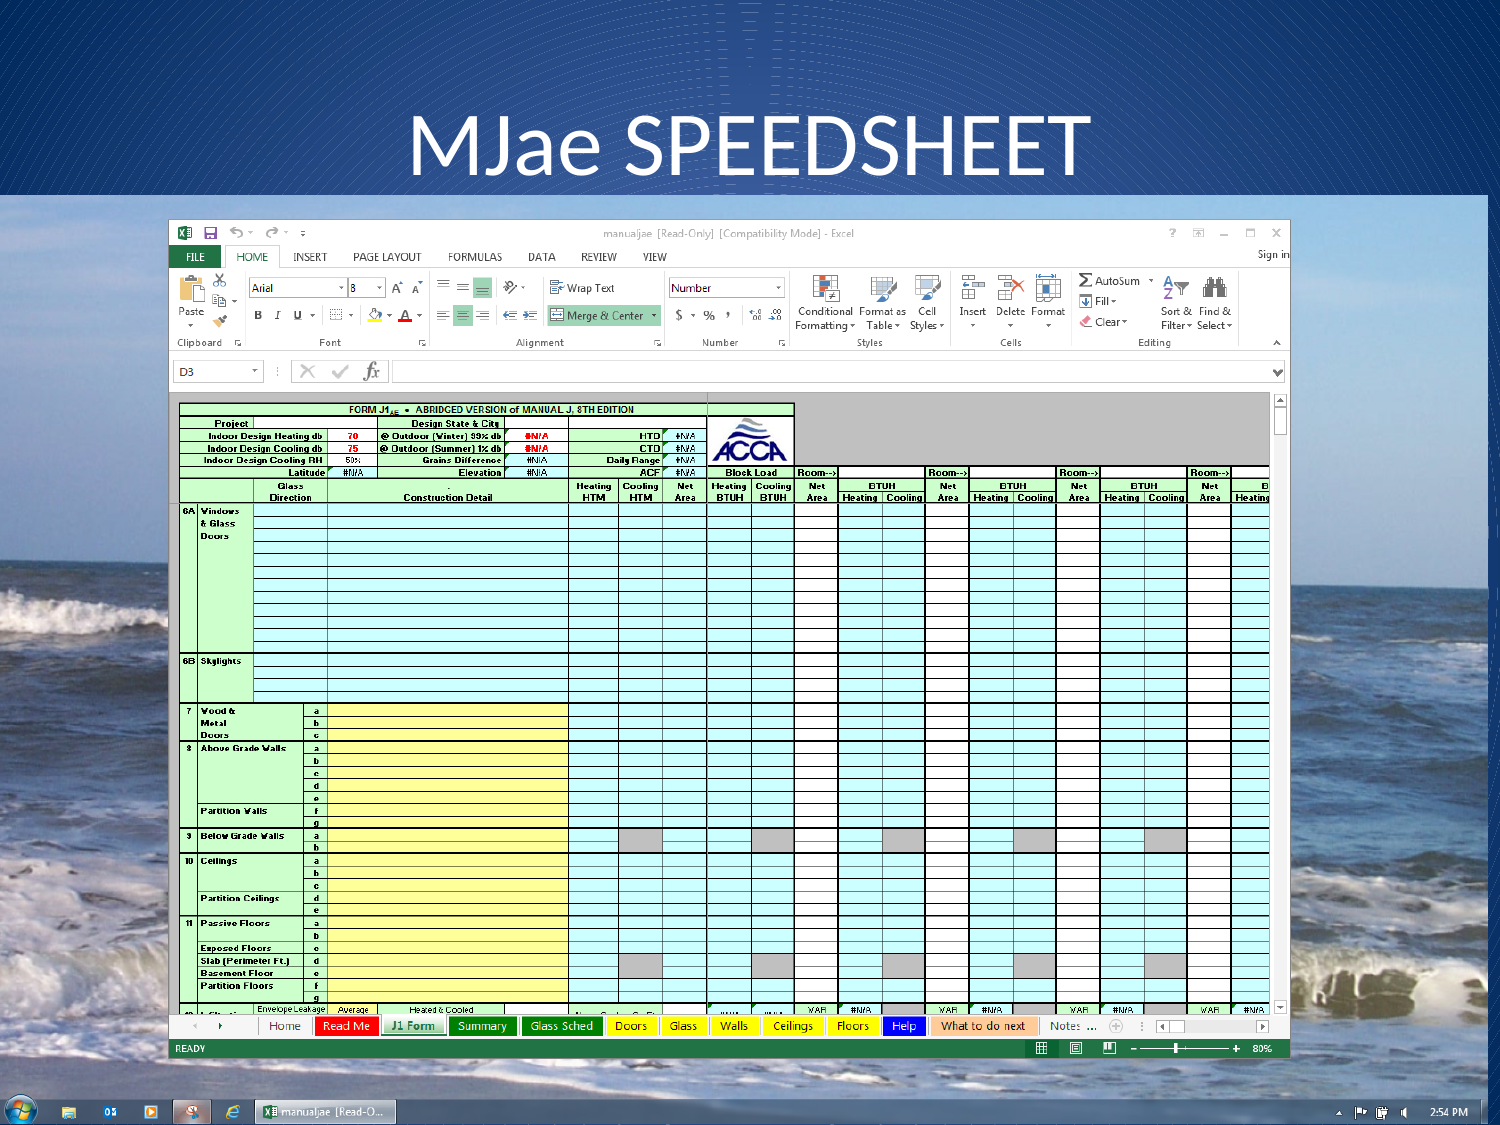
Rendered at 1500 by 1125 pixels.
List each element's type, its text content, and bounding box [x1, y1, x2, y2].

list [0, 195, 1488, 1124]
title MJae SPEEDSHEET [75, 45, 1425, 194]
